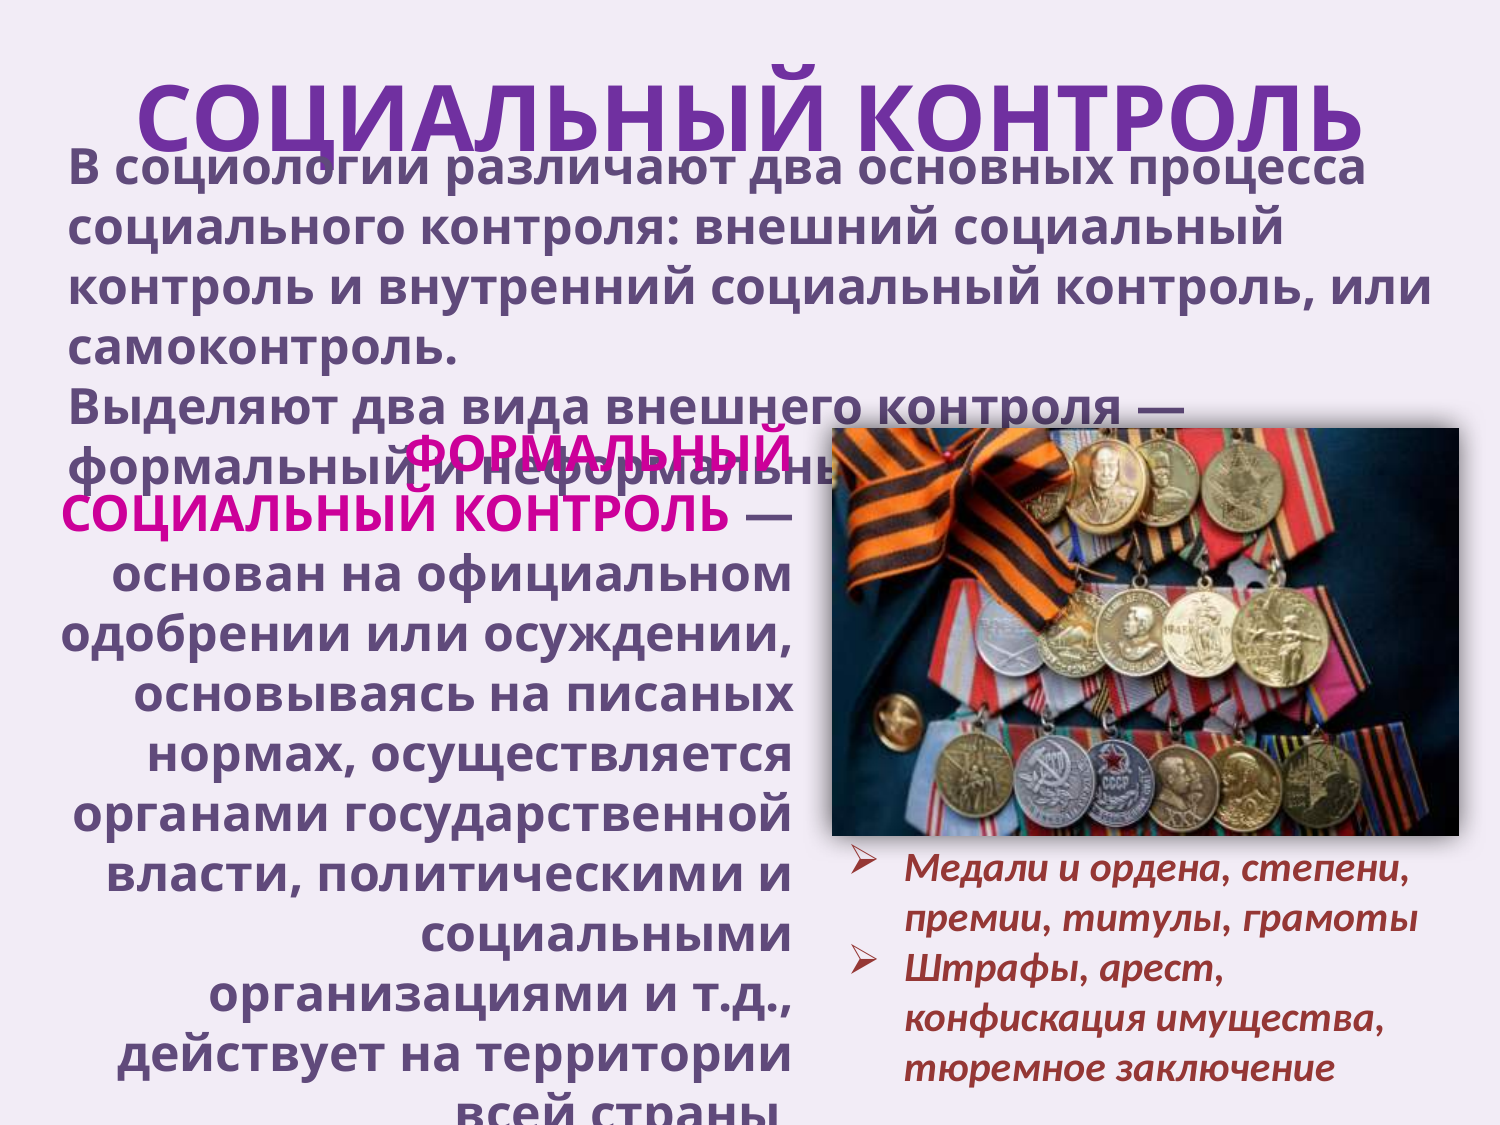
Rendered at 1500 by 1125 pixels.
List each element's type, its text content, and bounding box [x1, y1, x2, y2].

picture [832, 428, 1459, 836]
text_box В социологии различают два основных процесса социального контроля: внешний социальный контроль и внутренний социальный контроль, или самоконтроль. Выделяют два вида внешнего контроля — формальный и неформальный. [51, 182, 1461, 446]
title СОЦИАЛЬНЫЙ КОНТРОЛЬ [41, 45, 1459, 185]
text_box Медали и ордена, степени, премии, титулы, грамоты Штрафы, арест, конфискация имущества, тюремное заключение [831, 833, 1484, 1096]
text_box ФОРМАЛЬНЫЙ СОЦИАЛЬНЫЙ КОНТРОЛЬ — основан на официальном одобрении или осуждении, основываясь на писаных нормах, осуществляется органами государственной власти, политическими и социальными организациями и т.д., действует на территории всей страны [39, 478, 811, 1084]
